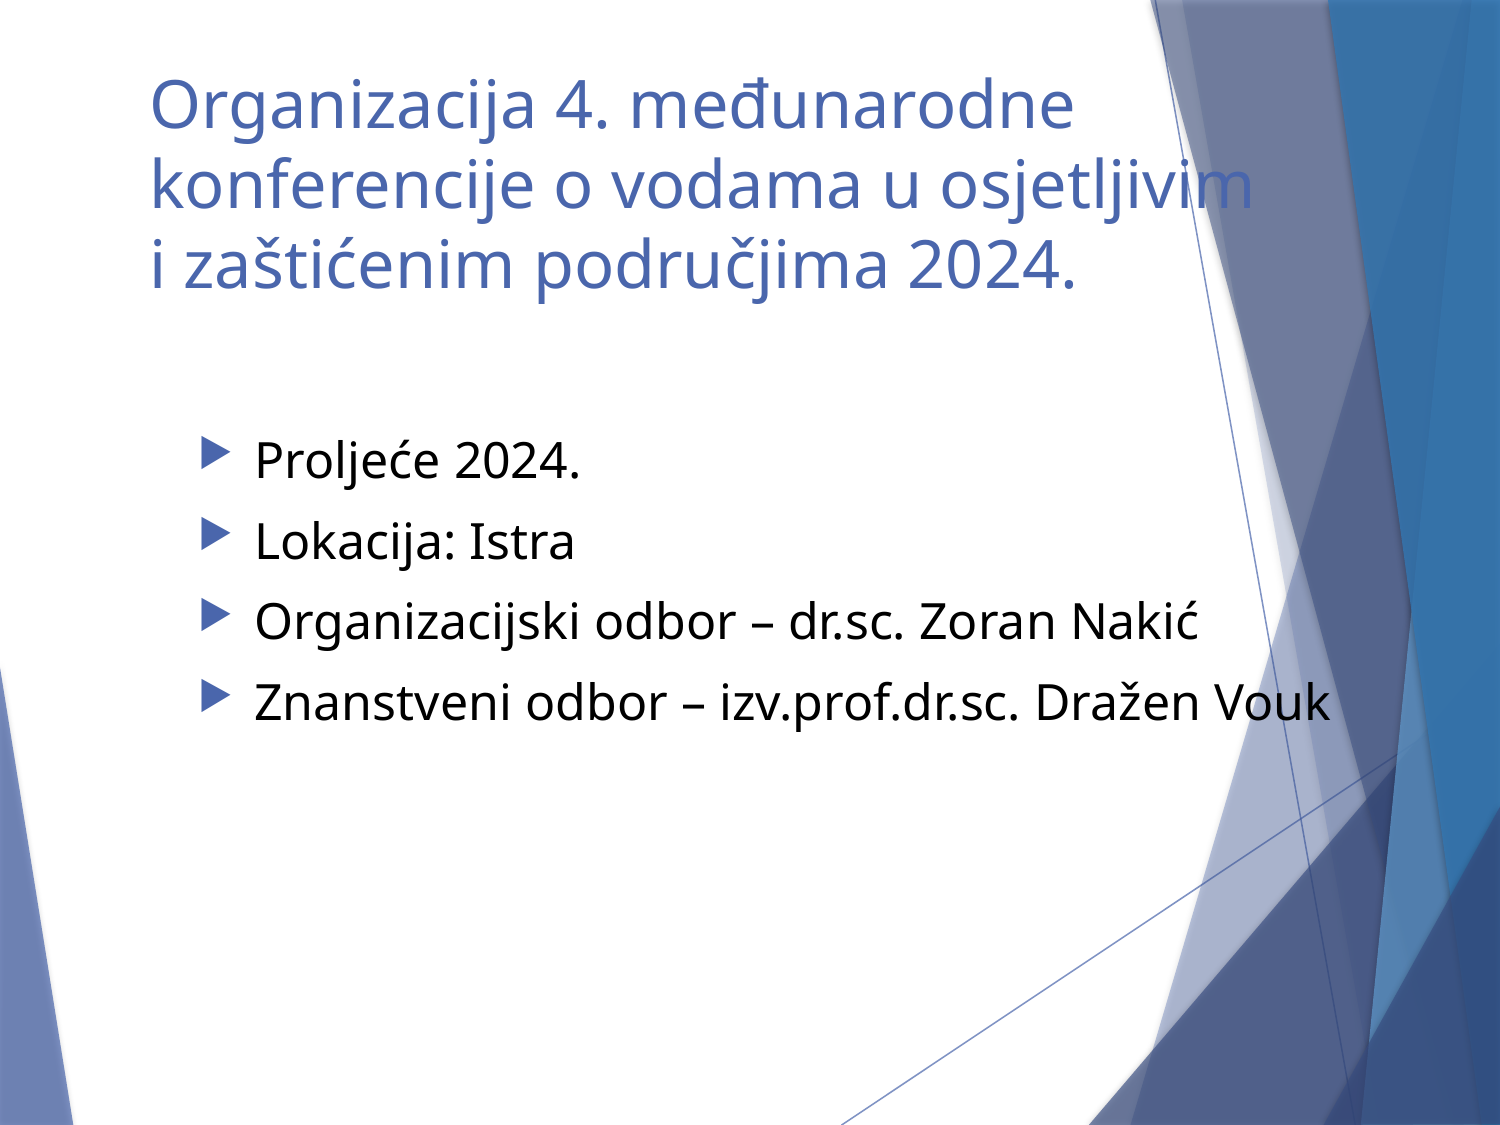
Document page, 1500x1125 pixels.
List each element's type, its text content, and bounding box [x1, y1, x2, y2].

title Organizacija 4. međunarodne konferencije o vodama u osjetljivim i zaštićenim područjima 2024. [123, 54, 1282, 327]
list Proljeće 2024. Lokacija: Istra Organizacijski odbor – dr.sc. Zoran Nakić Znanstveni odbor – izv.prof.dr.sc. Dražen Vouk [183, 420, 1365, 941]
